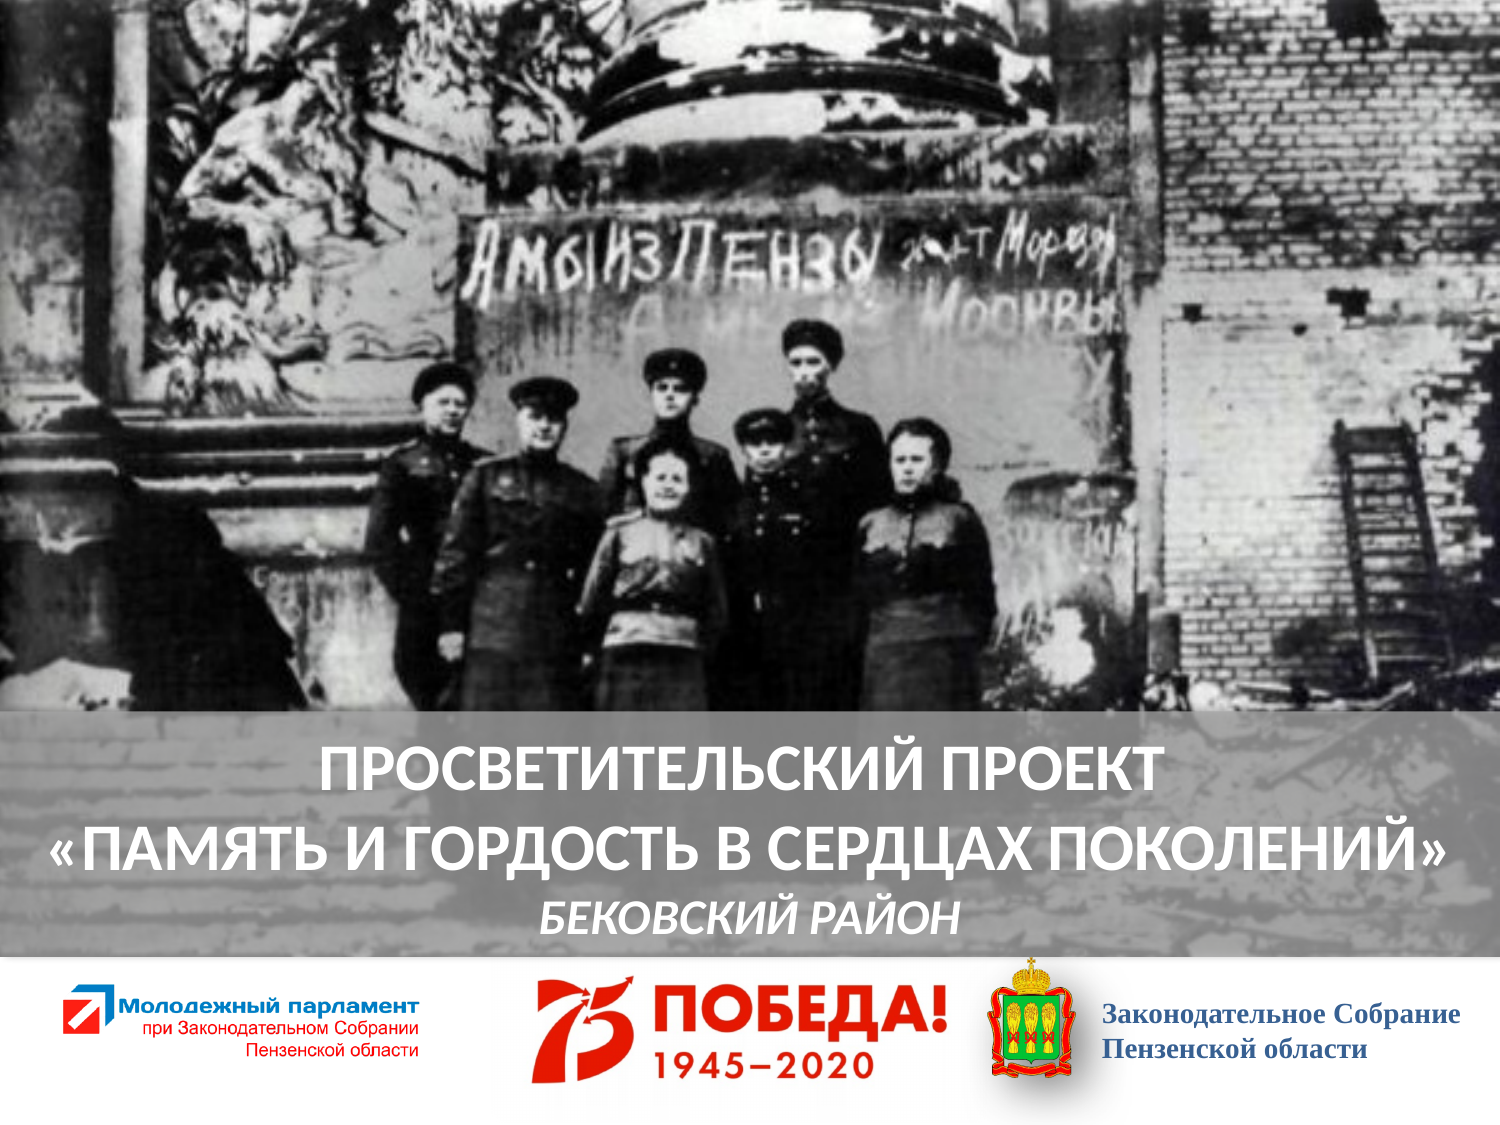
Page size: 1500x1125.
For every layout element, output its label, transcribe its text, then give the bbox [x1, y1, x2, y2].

text_box Законодательное Собрание Пензенской области [1087, 986, 1500, 1072]
picture [0, 0, 1500, 1124]
